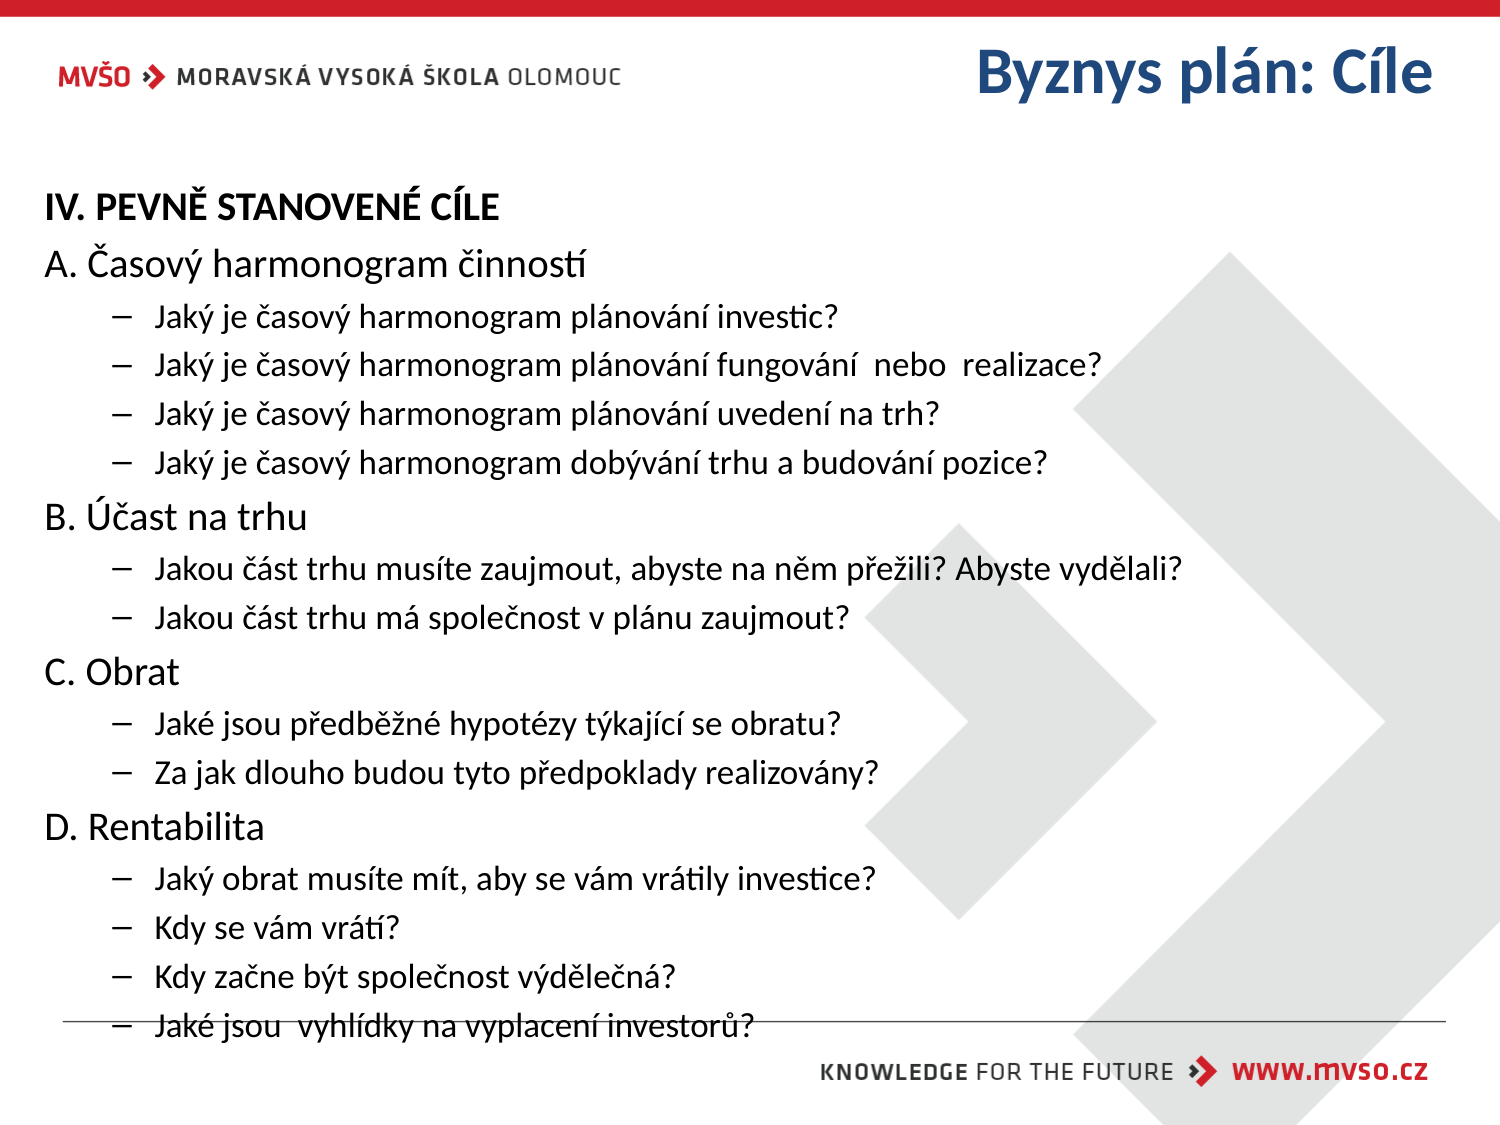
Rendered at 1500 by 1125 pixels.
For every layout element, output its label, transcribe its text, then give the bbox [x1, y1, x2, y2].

picture [0, 0, 1500, 1125]
list IV. PEVNĚ STANOVENÉ CÍLE A. Časový harmonogram činností Jaký je časový harmonogram plánování investic? Jaký je časový harmonogram plánování fungování nebo realizace? Jaký je časový harmonogram plánování uvedení na trh? Jaký je časový harmonogram dobývání trhu a budování pozice? B. Účast na trhu Jakou část trhu musíte zaujmout, abyste na něm přežili? Abyste vydělali? Jakou část trhu má společnost v plánu zaujmout? C. Obrat Jaké jsou předběžné hypotézy týkající se obratu? Za jak dlouho budou tyto předpoklady realizovány? D. Rentabilita Jaký obrat musíte mít, aby se vám vrátily investice? Kdy se vám vrátí? Kdy začne být společnost výdělečná? Jaké jsou vyhlídky na vyplacení investorů? [29, 172, 1495, 1059]
title Byznys plán: Cíle [99, 26, 1450, 107]
